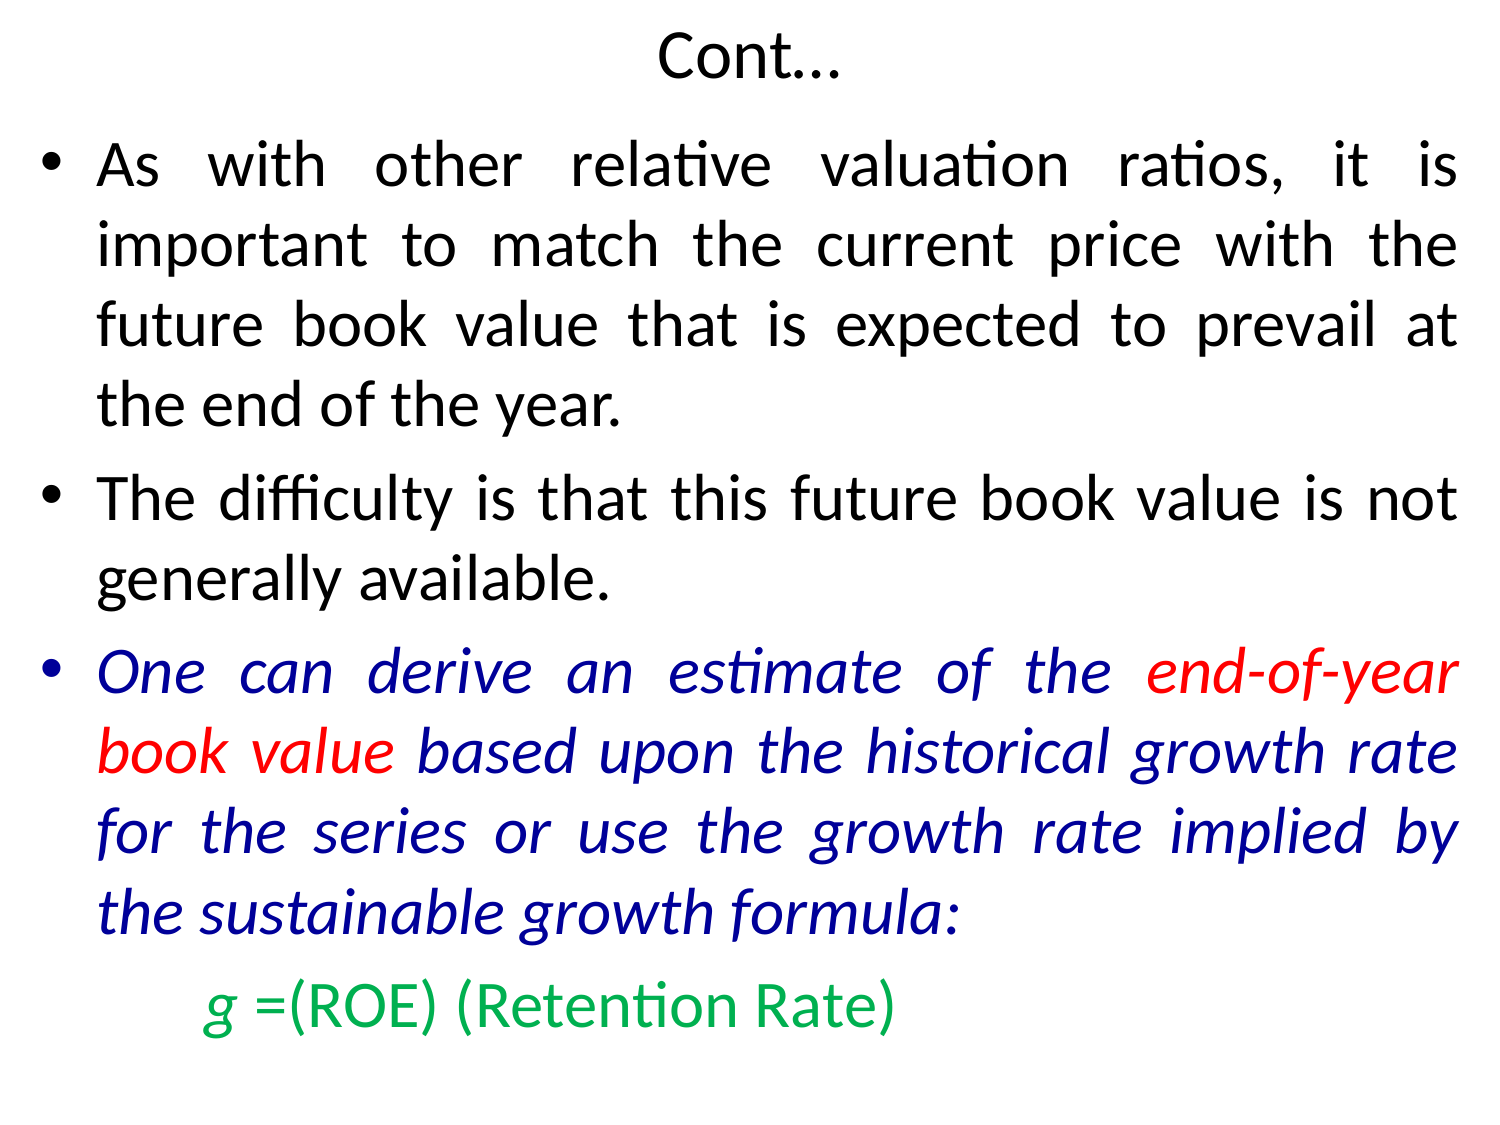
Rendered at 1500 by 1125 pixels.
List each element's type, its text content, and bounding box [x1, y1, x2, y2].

list As with other relative valuation ratios, it is important to match the current price with the future book value that is expected to prevail at the end of the year. The difficulty is that this future book value is not generally available. One can derive an estimate of the end-of-year book value based upon the historical growth rate for the series or use the growth rate implied by the sustainable growth formula: g =(ROE) (Retention Rate) [24, 112, 1475, 1100]
title Cont… [75, 0, 1425, 100]
